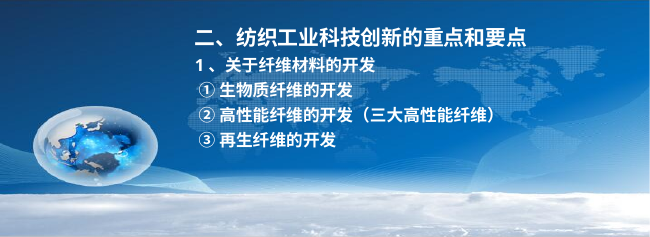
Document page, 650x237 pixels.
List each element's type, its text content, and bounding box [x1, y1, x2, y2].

picture [0, 0, 650, 237]
text_box [362, 17, 642, 221]
slide_number [458, 221, 606, 232]
text_box 二、纺织工业科技创新的重点和要点 1、关于纤维材料的开发 ①生物质纤维的开发 ②高性能纤维的开发（三大高性能纤维） ③再生纤维的开发 [180, 17, 578, 179]
